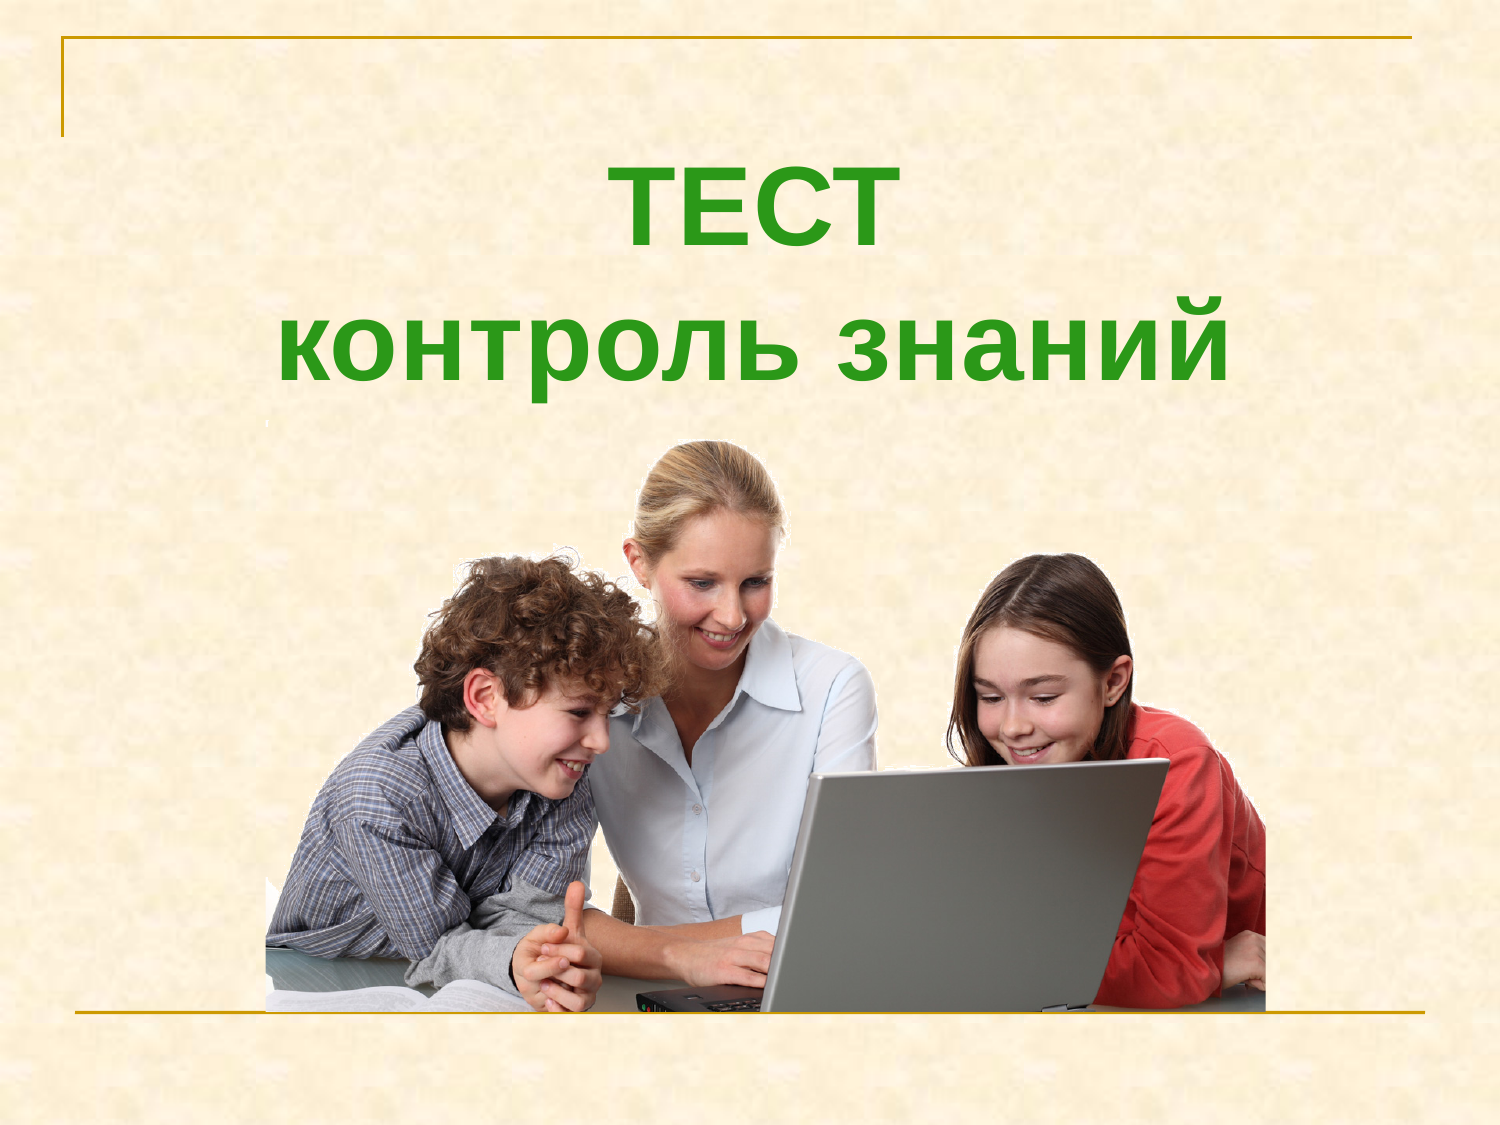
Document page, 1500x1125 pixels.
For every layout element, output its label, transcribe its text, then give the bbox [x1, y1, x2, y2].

picture [0, 0, 1500, 1125]
text_box ТЕСТ контроль знаний [258, 125, 1251, 411]
